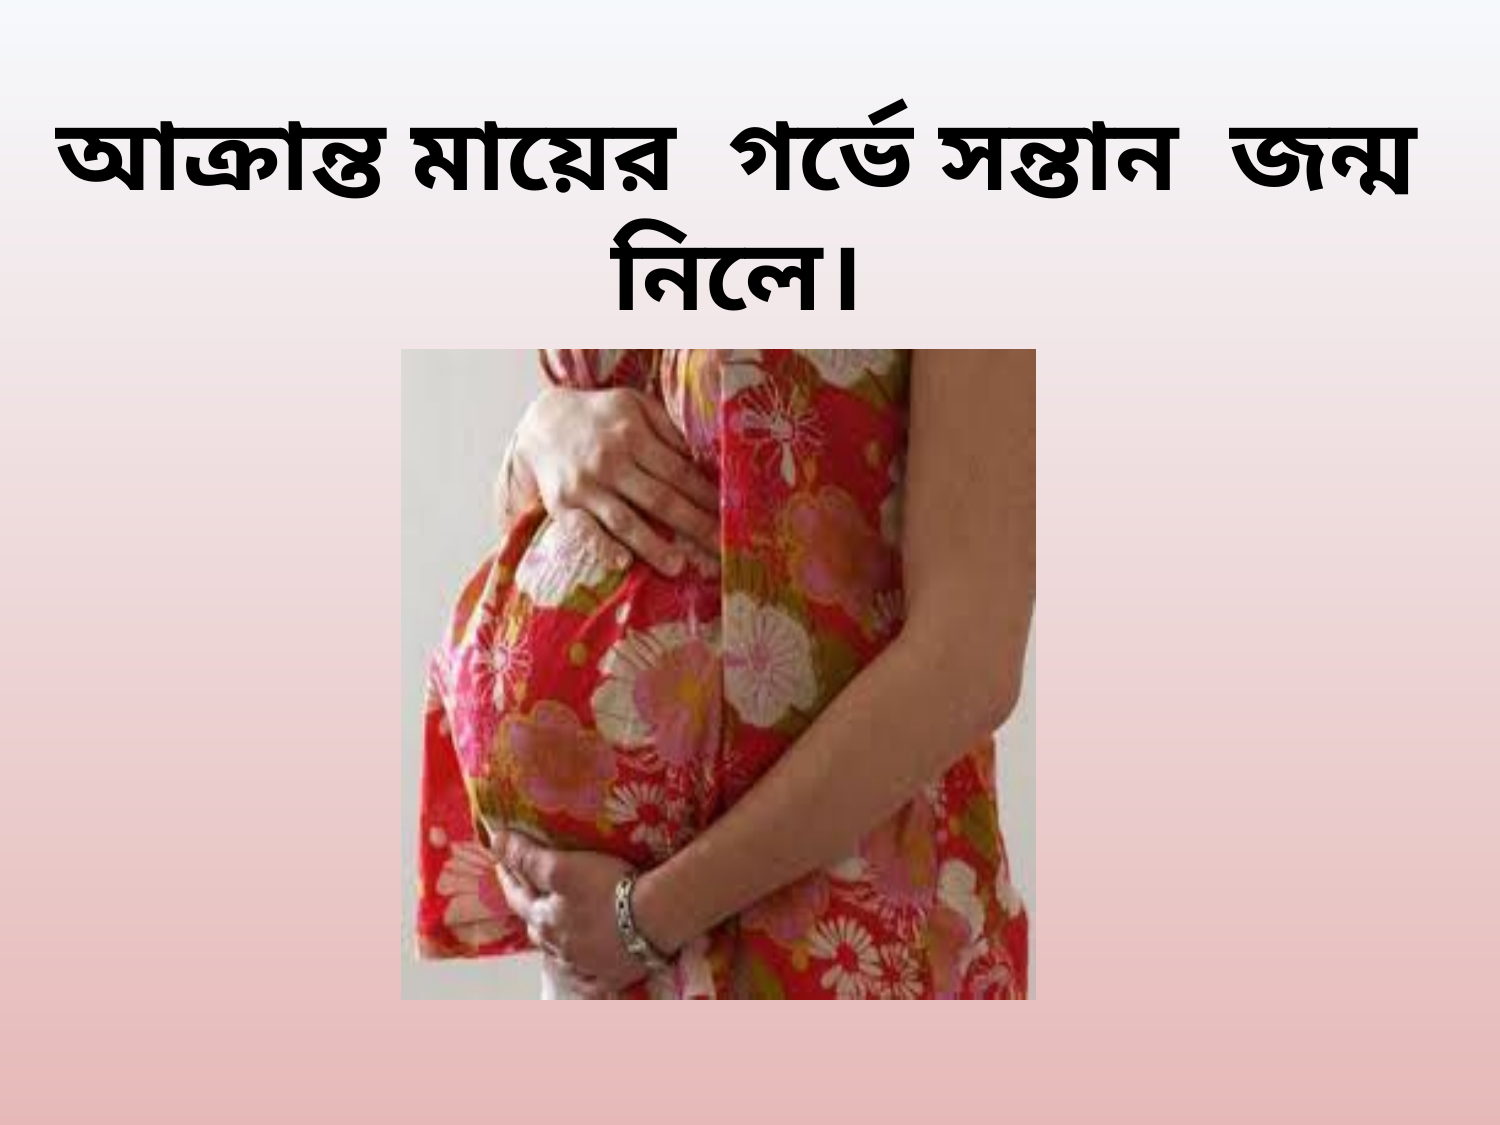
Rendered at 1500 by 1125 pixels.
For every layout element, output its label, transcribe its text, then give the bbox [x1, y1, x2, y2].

picture [401, 349, 1036, 1001]
text_box আক্রান্ত মায়ের গর্ভে সন্তান জন্ম নিলে। [24, 82, 1450, 338]
